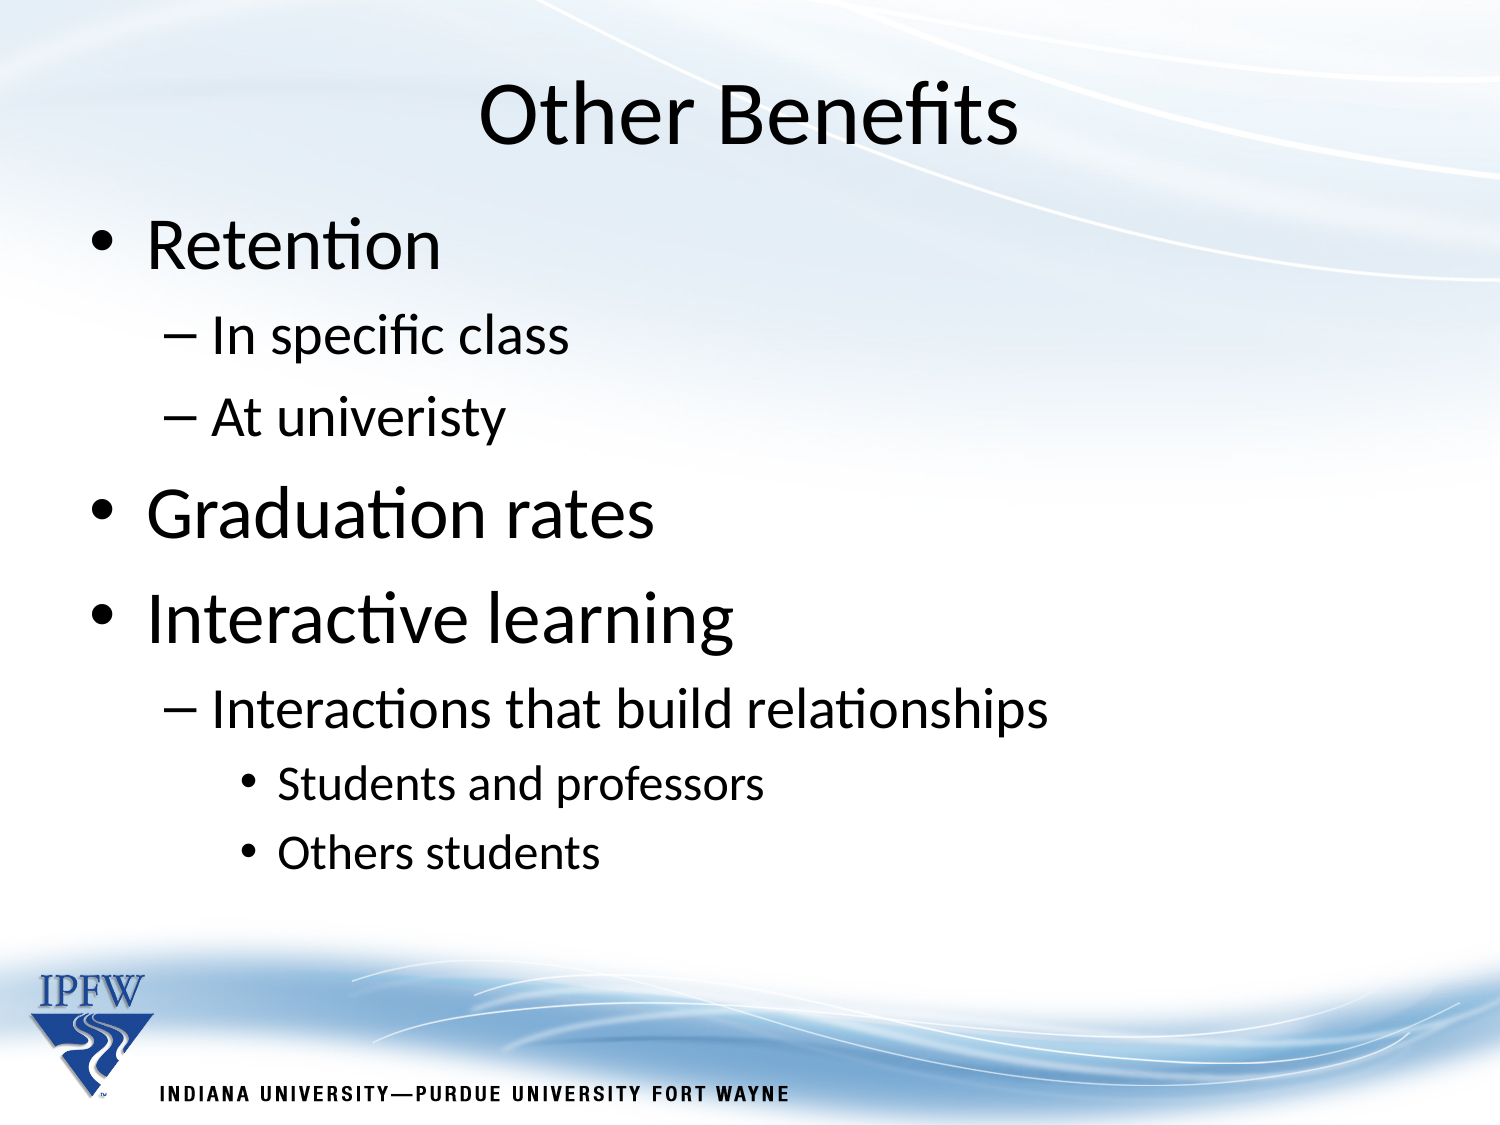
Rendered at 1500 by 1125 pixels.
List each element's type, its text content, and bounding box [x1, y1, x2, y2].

title Other Benefits [75, 45, 1425, 163]
list Retention In specific class At univeristy Graduation rates Interactive learning Interactions that build relationships Students and professors Others students [75, 187, 1425, 968]
picture [0, 0, 1500, 1125]
